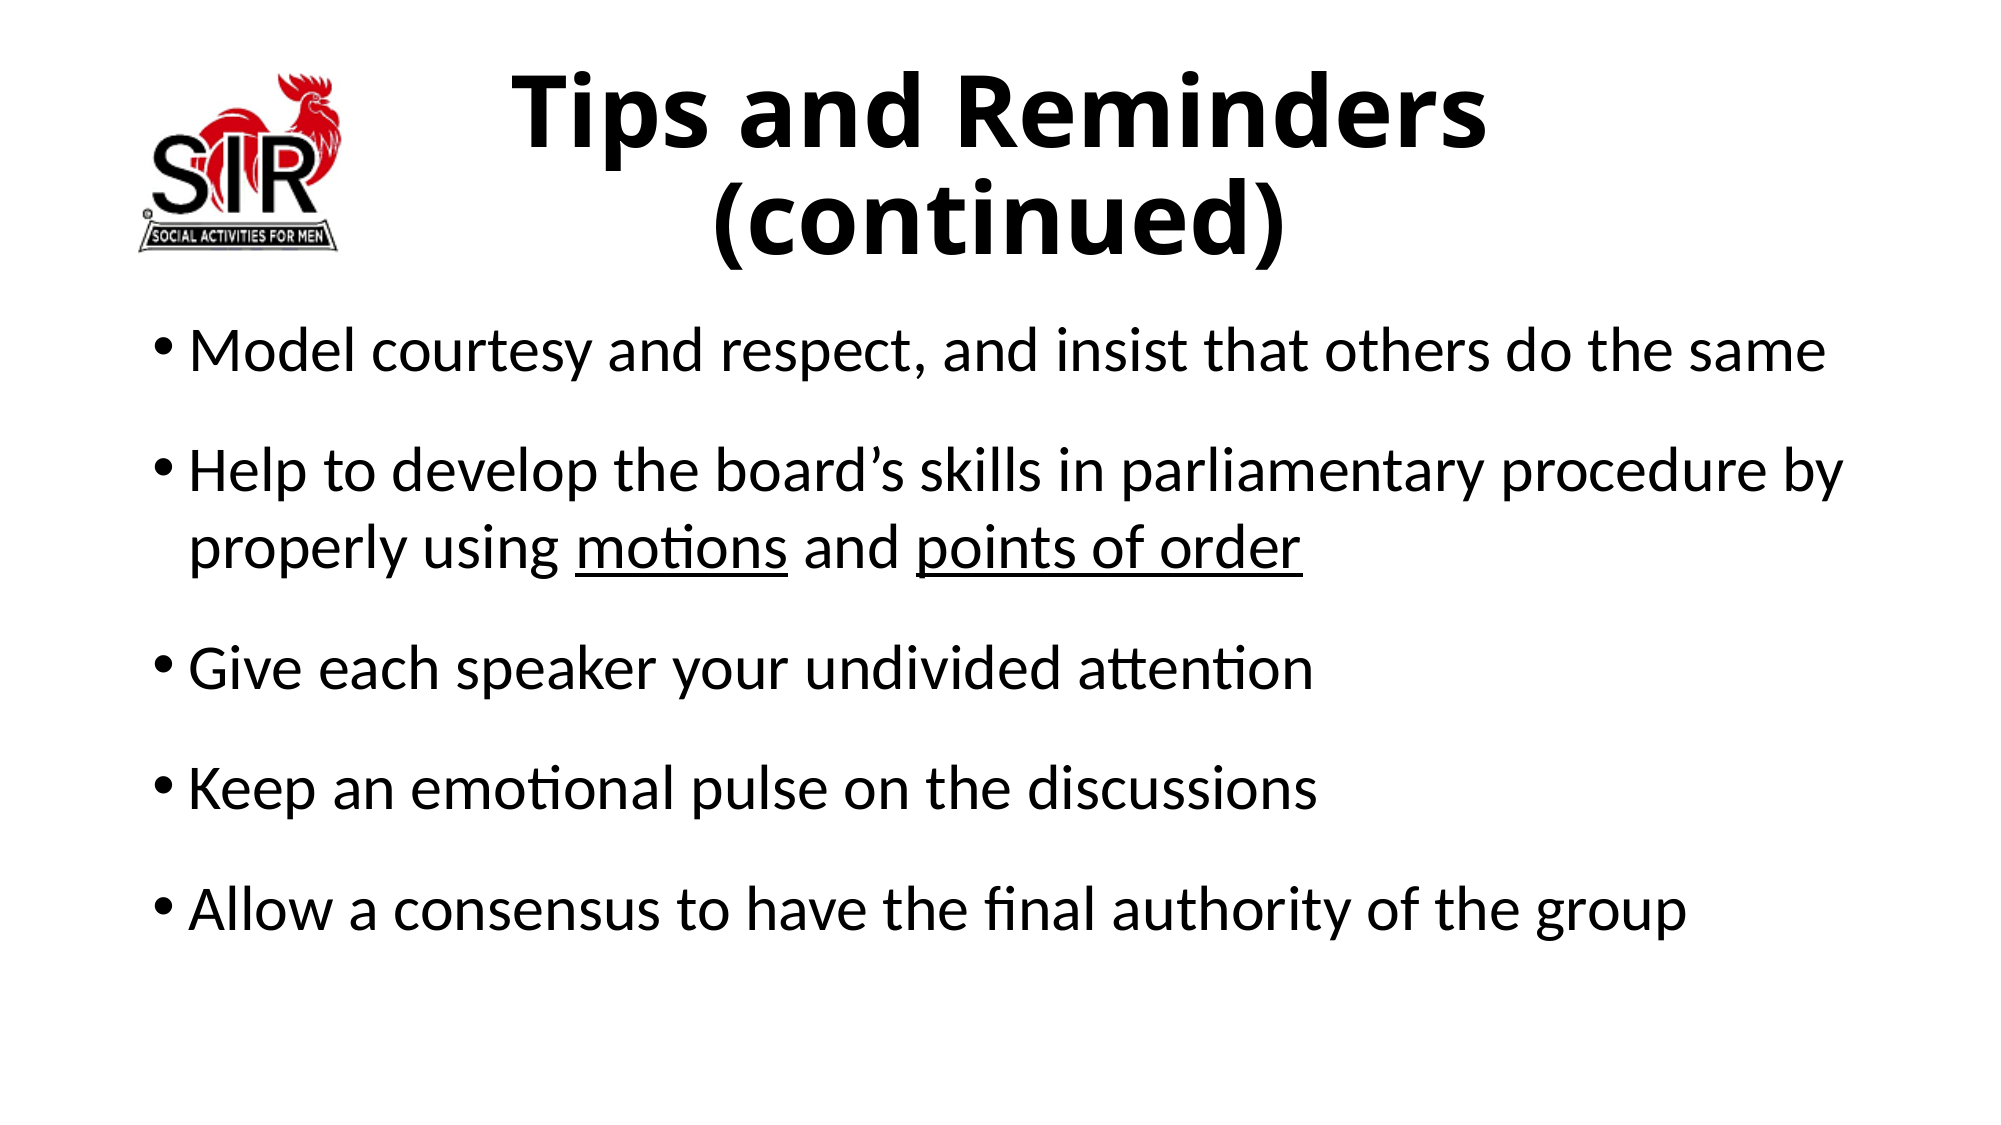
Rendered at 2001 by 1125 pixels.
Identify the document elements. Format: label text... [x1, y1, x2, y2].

picture [137, 73, 343, 257]
title Tips and Reminders (continued) [137, 59, 1863, 278]
list Model courtesy and respect, and insist that others do the same Help to develop the board’s skills in parliamentary procedure by properly using motions and points of order Give each speaker your undivided attention Keep an emotional pulse on the discussions Allow a consensus to have the final authority of the group [137, 299, 1863, 1014]
